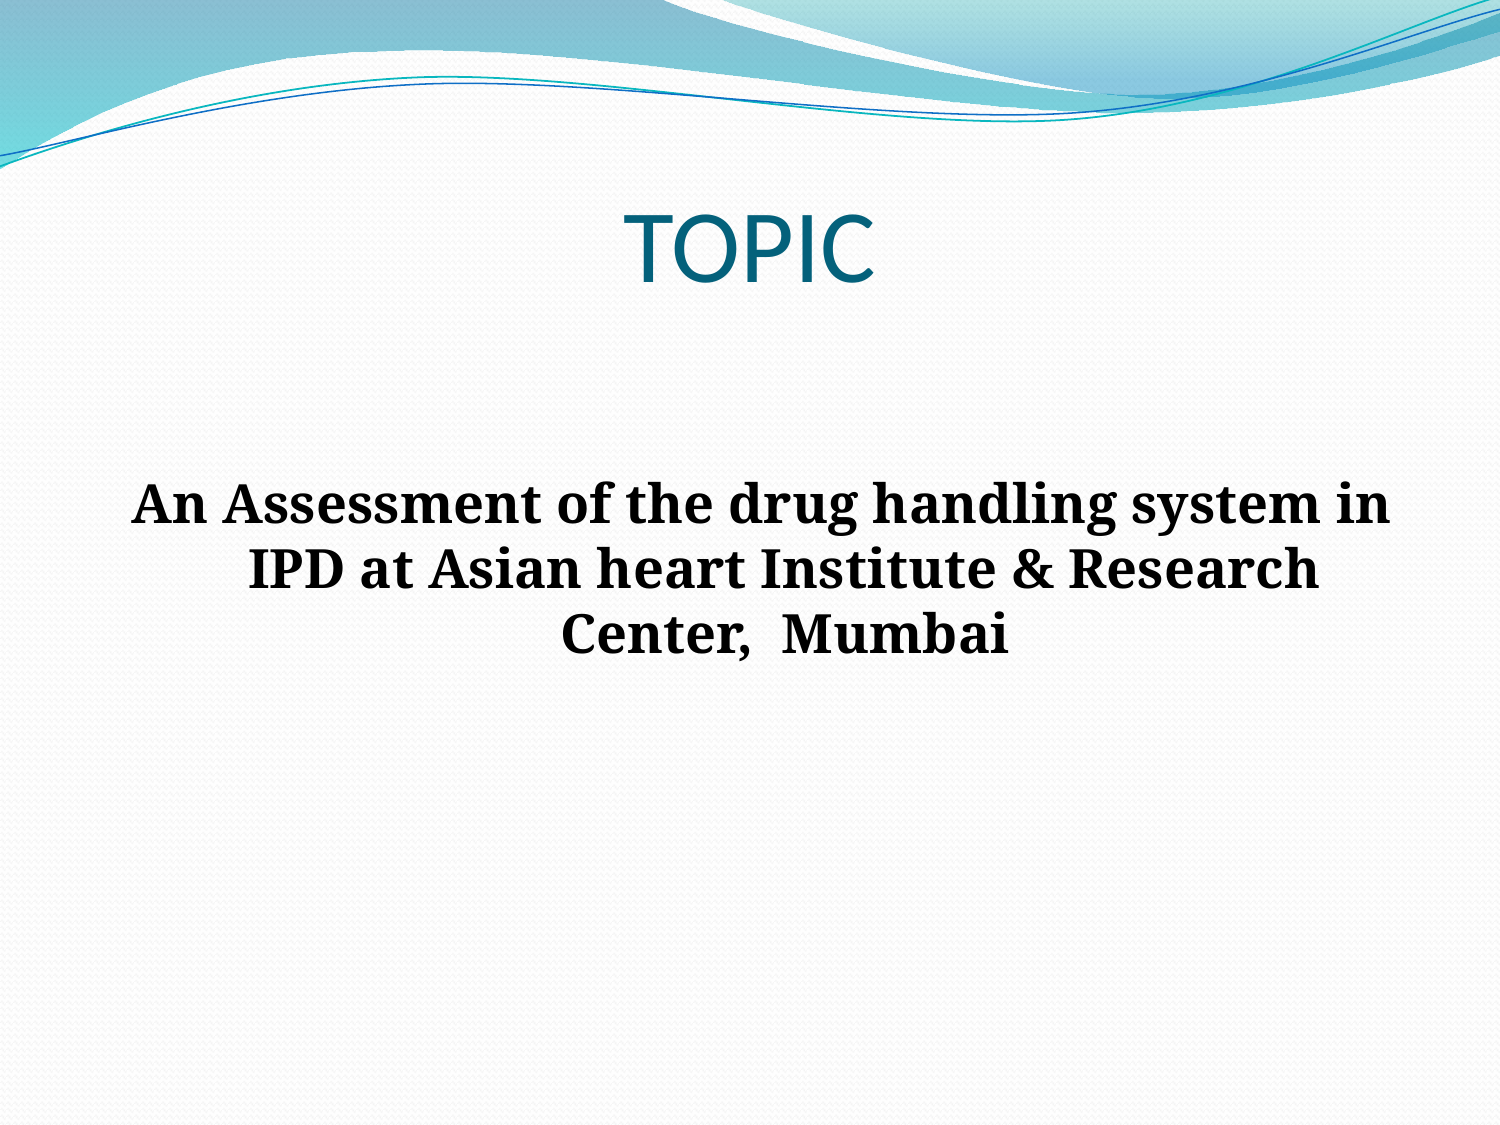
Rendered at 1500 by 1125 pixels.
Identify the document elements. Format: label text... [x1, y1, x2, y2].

list An Assessment of the drug handling system in IPD at Asian heart Institute & Research Center, Mumbai [87, 462, 1438, 770]
title TOPIC [75, 115, 1425, 303]
